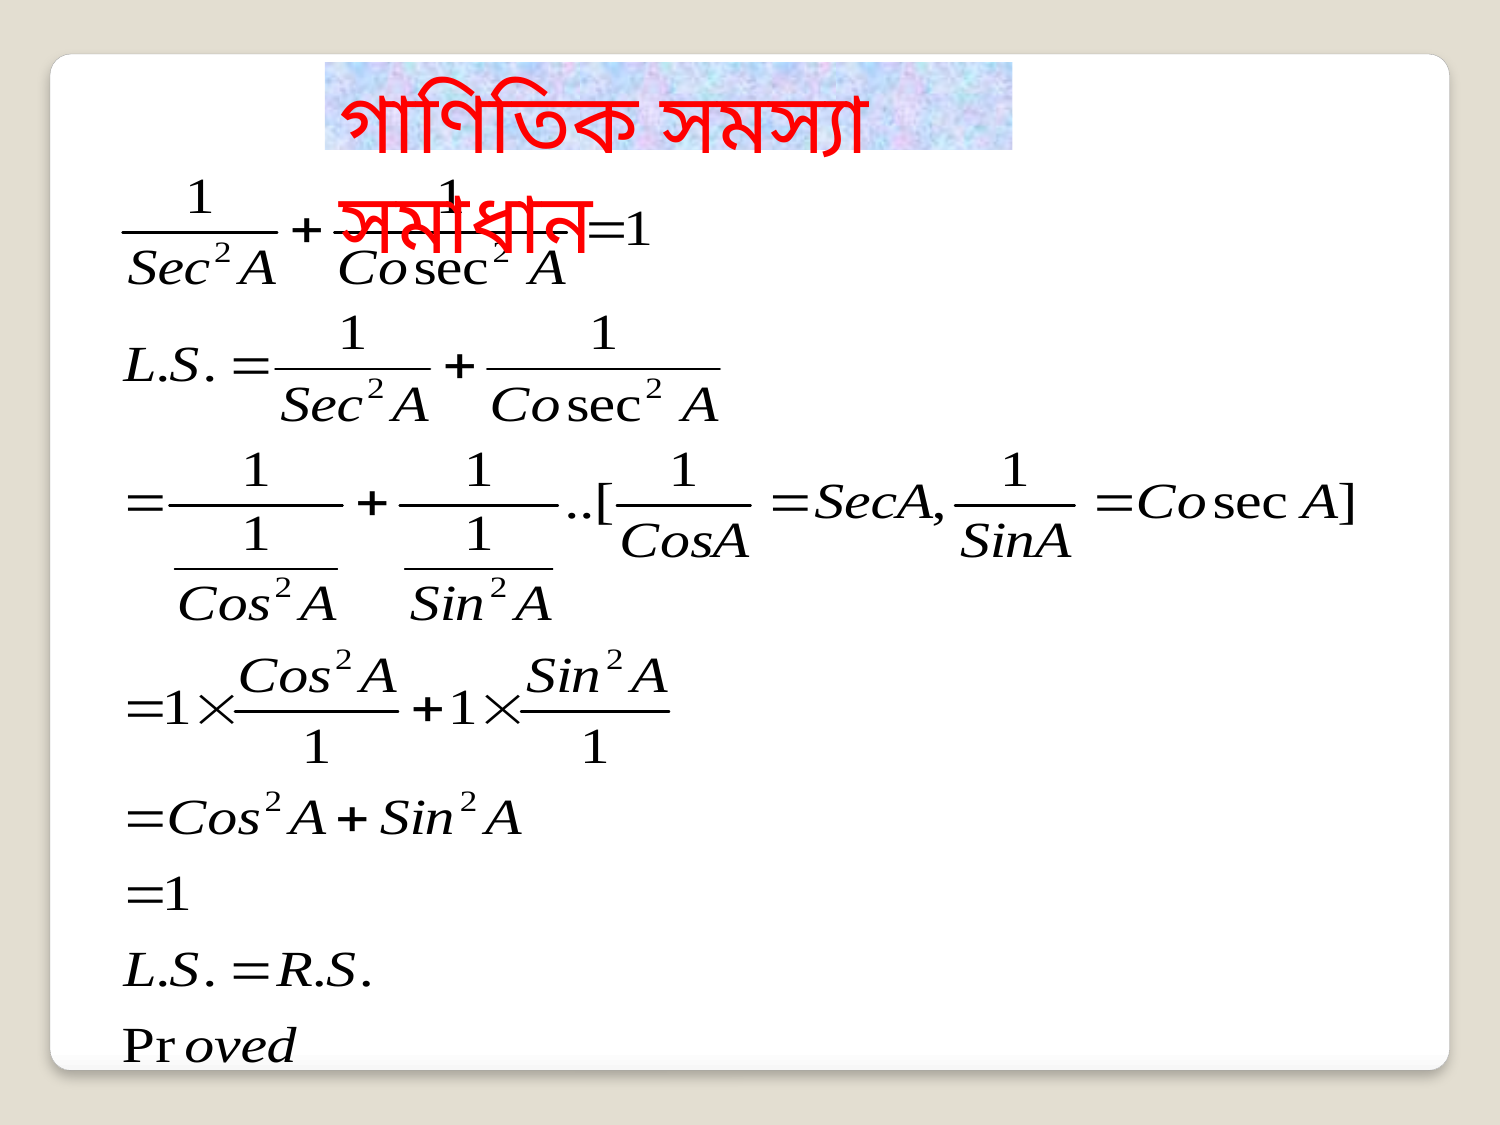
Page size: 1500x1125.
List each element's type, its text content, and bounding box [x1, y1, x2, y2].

text_box গাণিতিক সমস্যা সমাধান [324, 62, 1013, 150]
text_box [112, 162, 1363, 1076]
